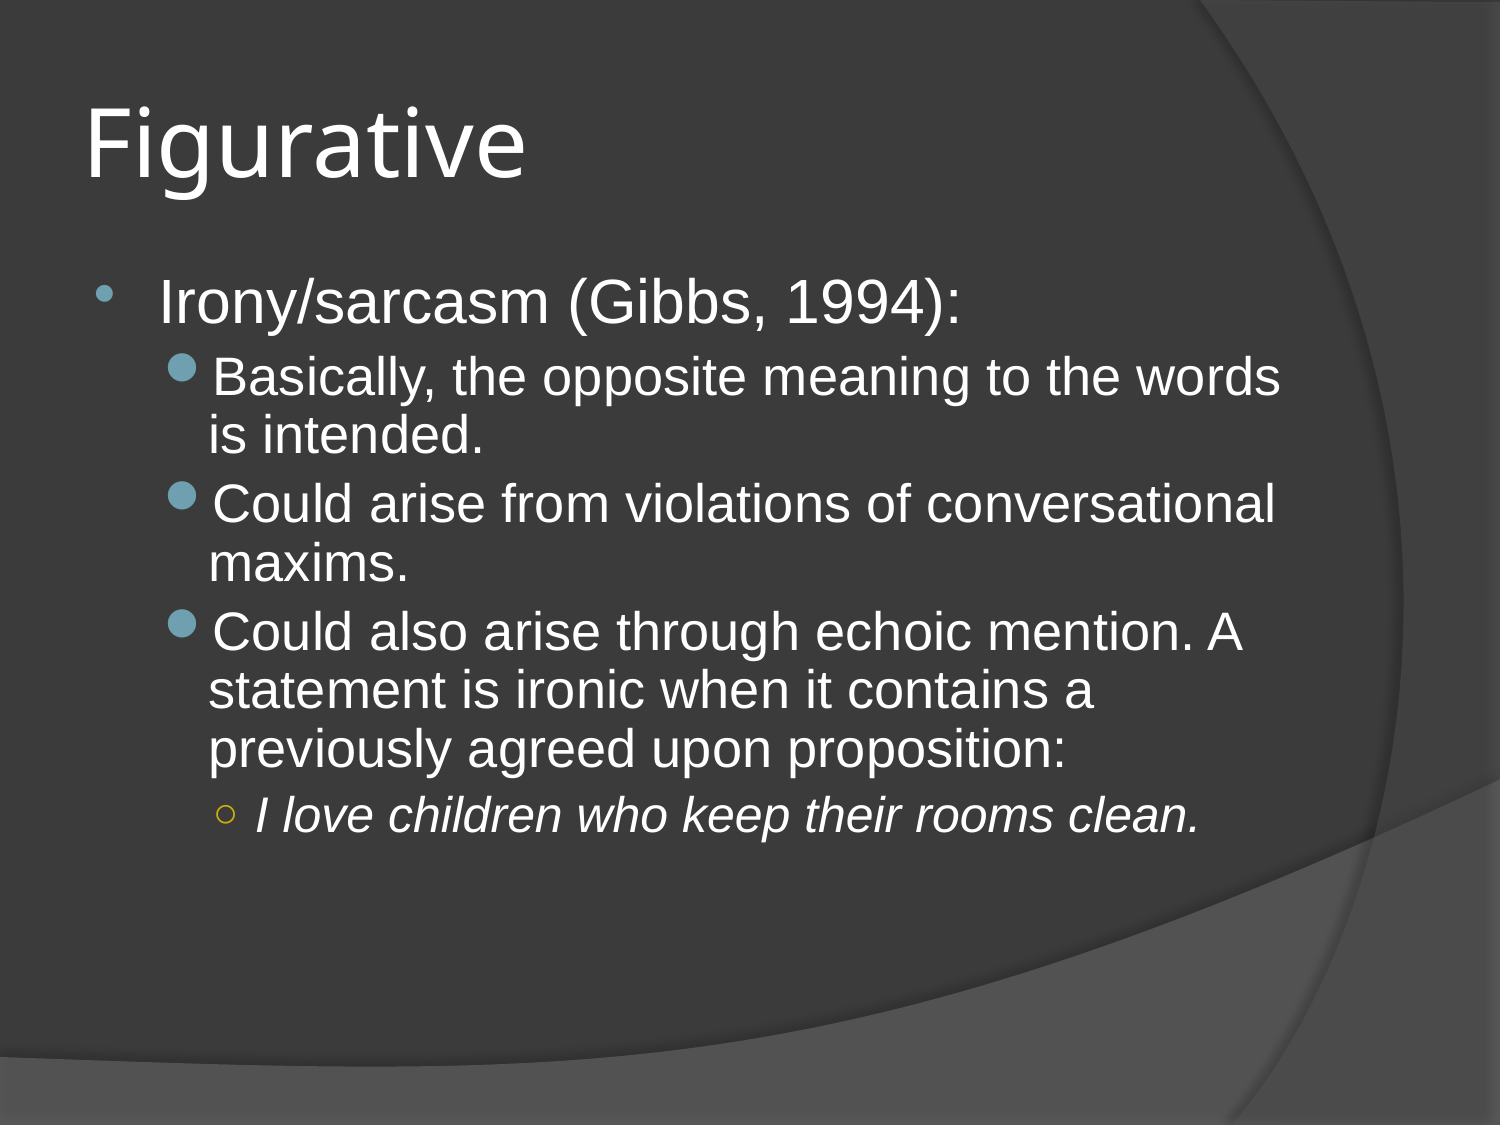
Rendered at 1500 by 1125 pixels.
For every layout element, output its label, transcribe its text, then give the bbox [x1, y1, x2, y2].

title Figurative [75, 45, 1300, 233]
list Irony/sarcasm (Gibbs, 1994): Basically, the opposite meaning to the words is intended. Could arise from violations of conversational maxims. Could also arise through echoic mention. A statement is ironic when it contains a previously agreed upon proposition: I love children who keep their rooms clean. [75, 262, 1300, 1005]
